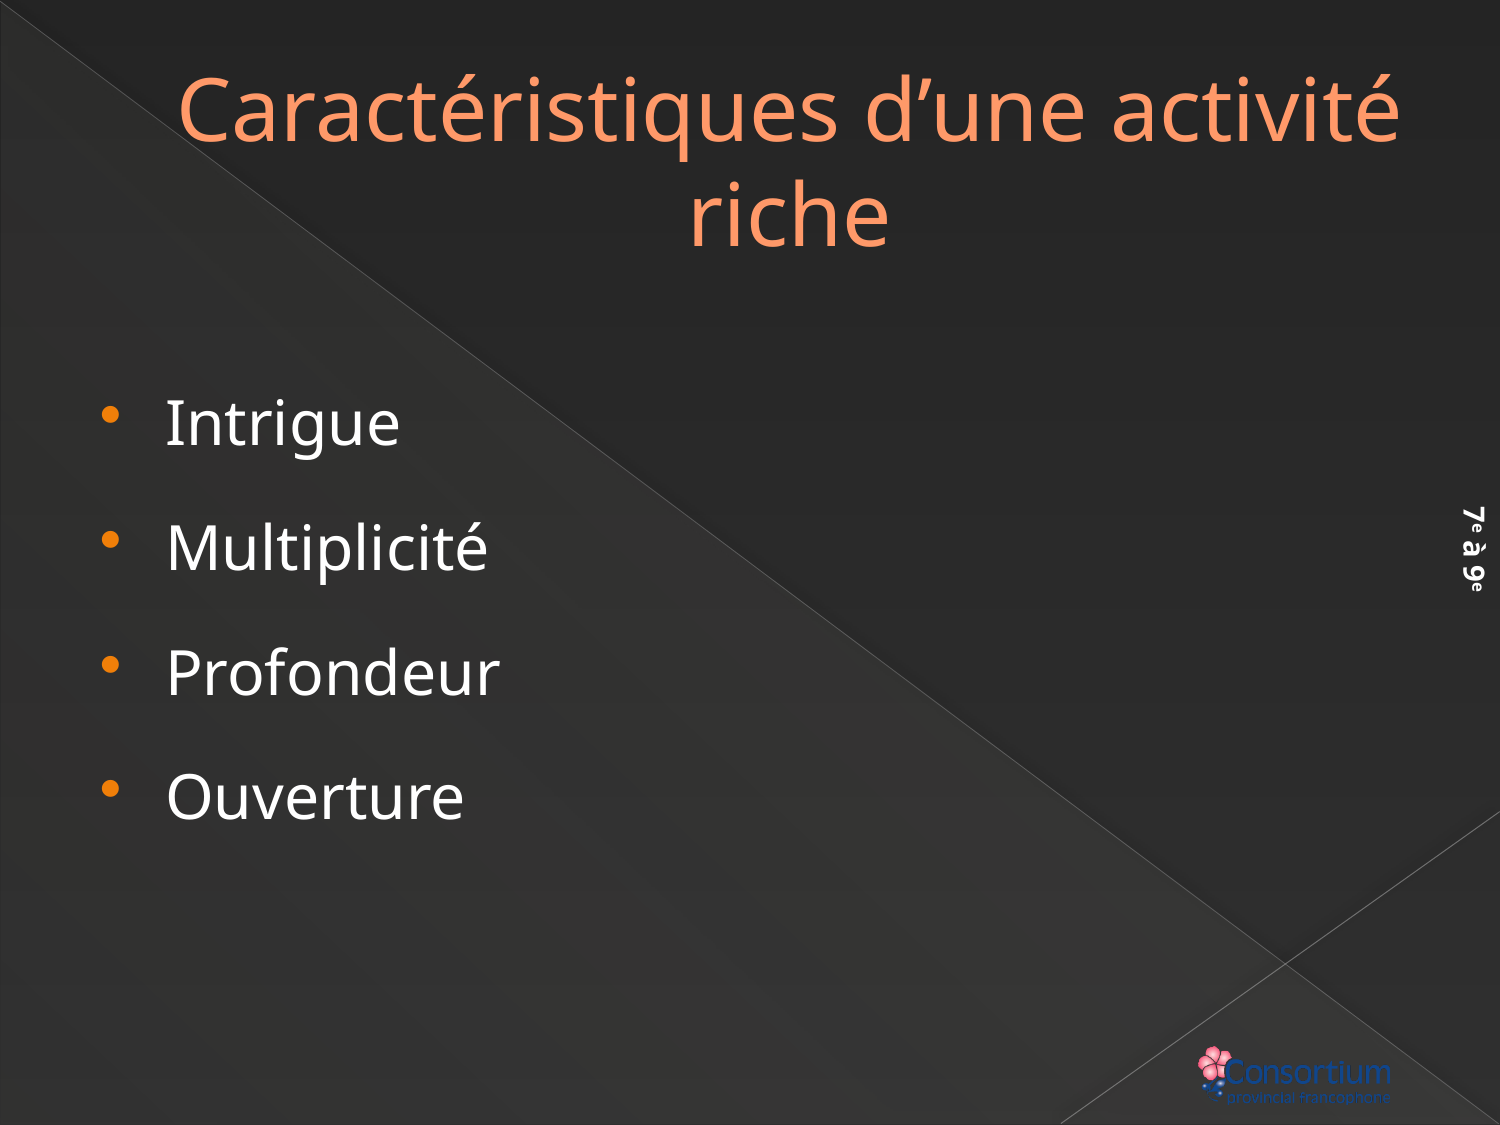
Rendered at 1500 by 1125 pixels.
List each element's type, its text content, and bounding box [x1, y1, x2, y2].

text_box 7e à 9e [1450, 491, 1500, 622]
title Caractéristiques d’une activité riche [75, 43, 1425, 274]
list Intrigue Multiplicité Profondeur Ouverture [76, 338, 1427, 1041]
picture [1198, 1046, 1390, 1105]
